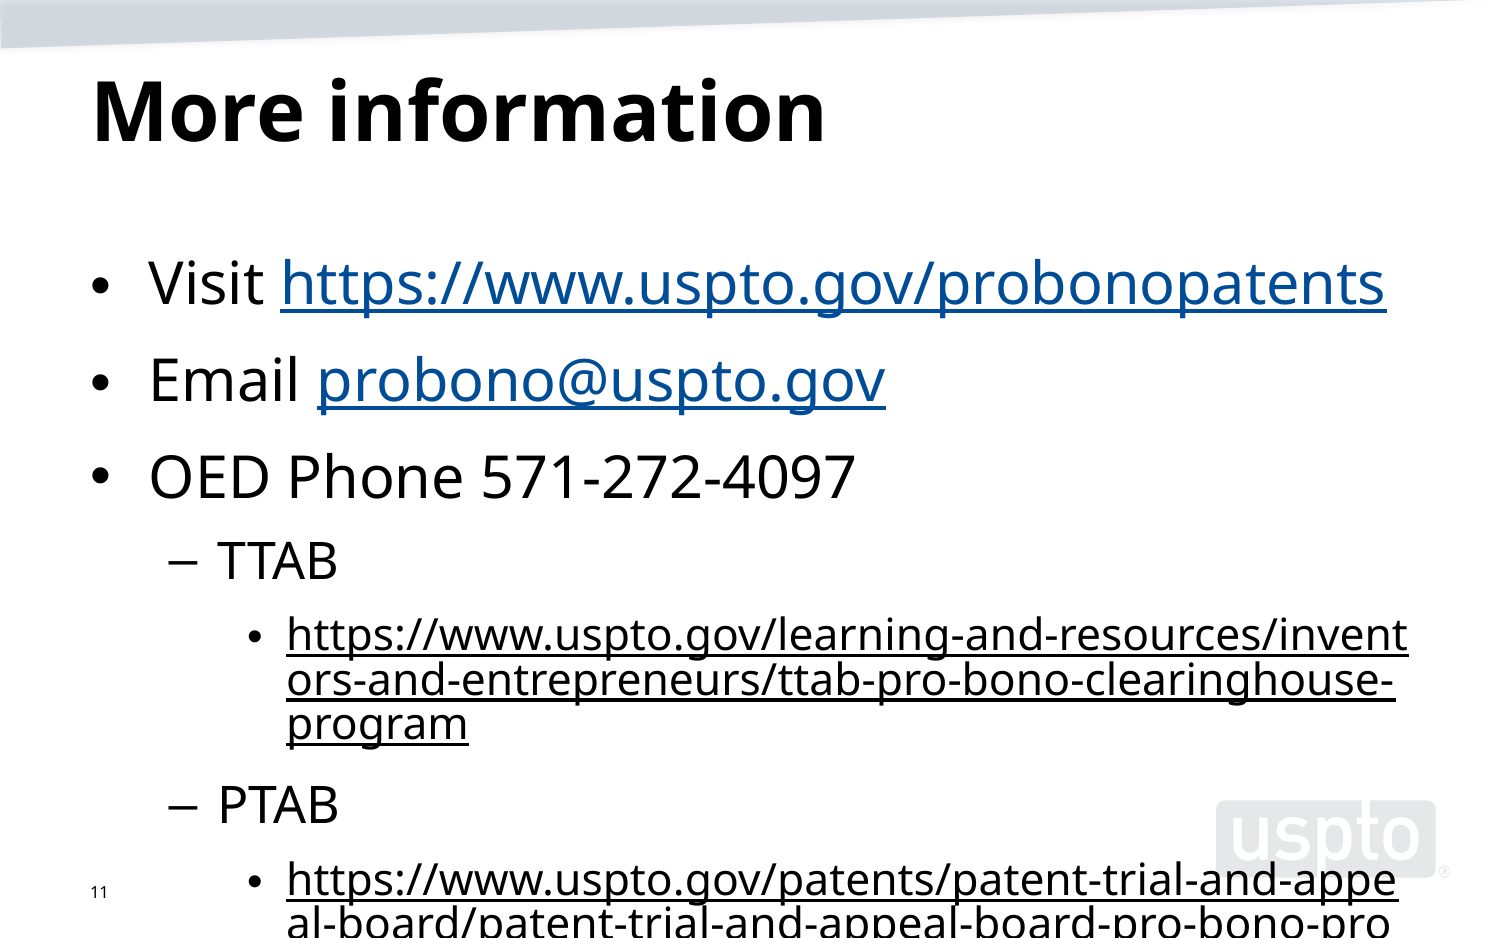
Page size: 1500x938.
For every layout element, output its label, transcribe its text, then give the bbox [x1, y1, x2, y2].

list Visit https://www.uspto.gov/probonopatents Email probono@uspto.gov OED Phone 571-272-4097 TTAB https://www.uspto.gov/learning-and-resources/inventors-and-entrepreneurs/ttab-pro-bono-clearinghouse-program PTAB https://www.uspto.gov/patents/patent-trial-and-appeal-board/patent-trial-and-appeal-board-pro-bono-program-independent [75, 237, 1425, 859]
slide_number 11 [75, 868, 413, 919]
title More information [75, 50, 1425, 207]
